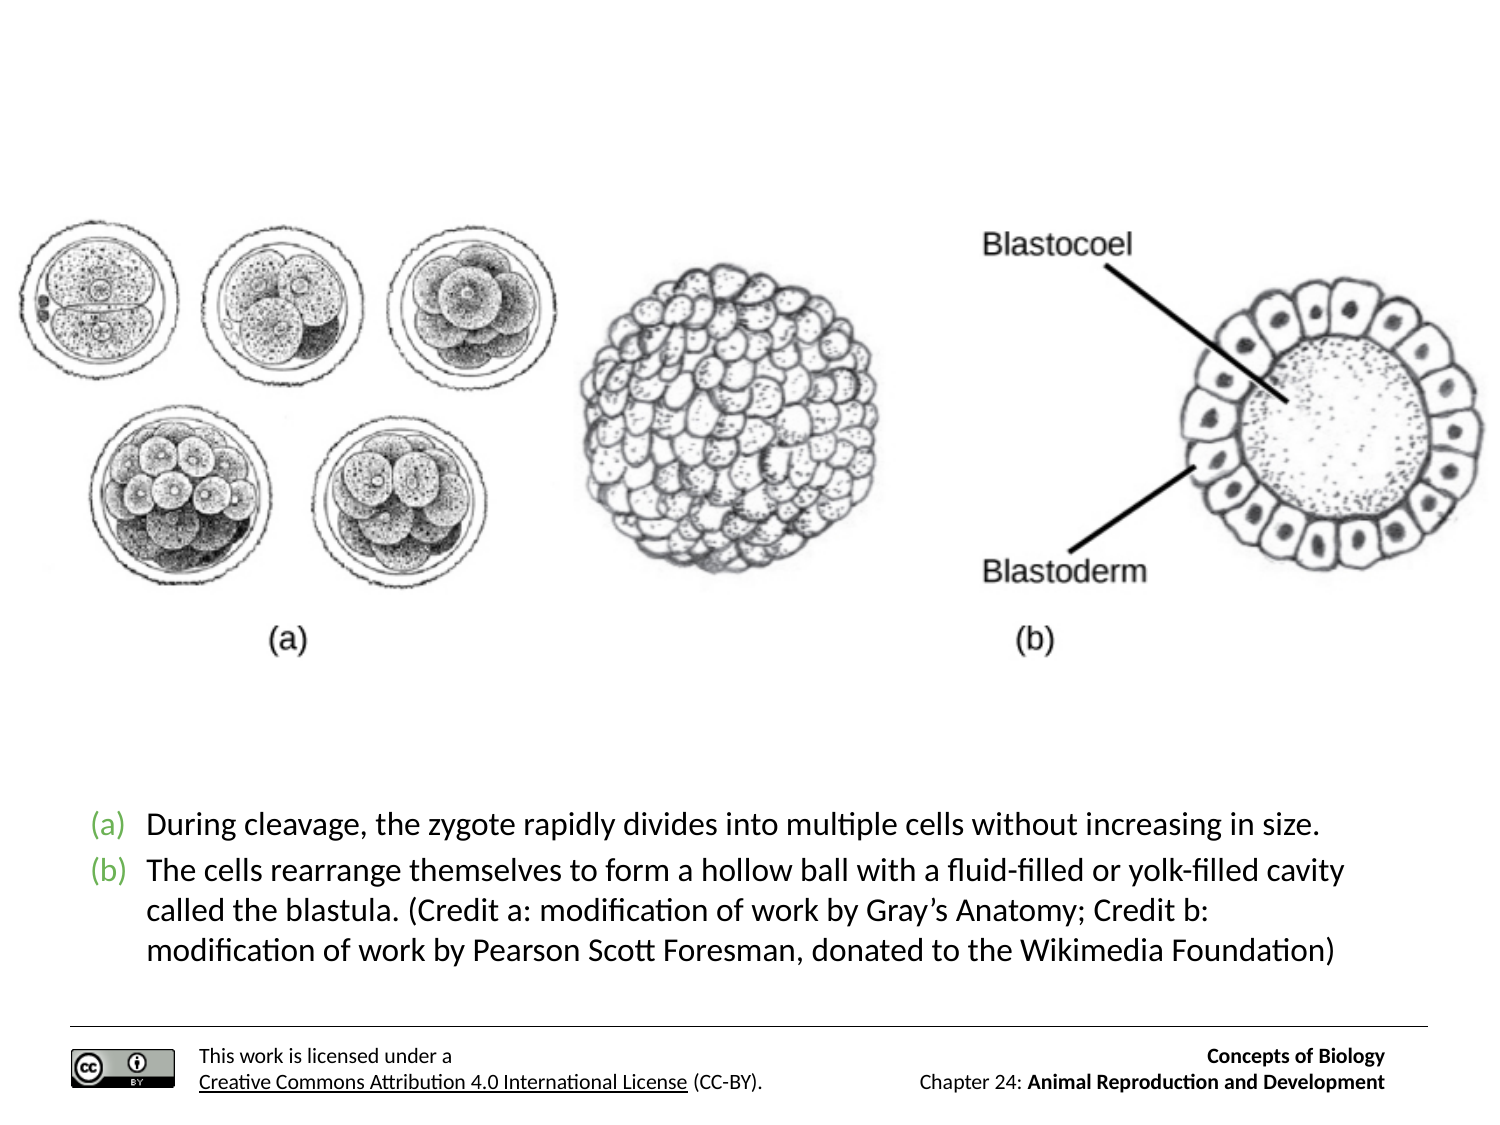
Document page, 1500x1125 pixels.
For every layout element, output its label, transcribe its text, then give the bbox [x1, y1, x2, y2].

picture [71, 1049, 175, 1088]
picture [14, 118, 1489, 759]
list During cleavage, the zygote rapidly divides into multiple cells without increasing in size. The cells rearrange themselves to form a hollow ball with a fluid-filled or yolk-filled cavity called the blastula. (Credit a: modification of work by Gray’s Anatomy; Credit b: modification of work by Pearson Scott Foresman, donated to the Wikimedia Foundation) [75, 794, 1398, 986]
